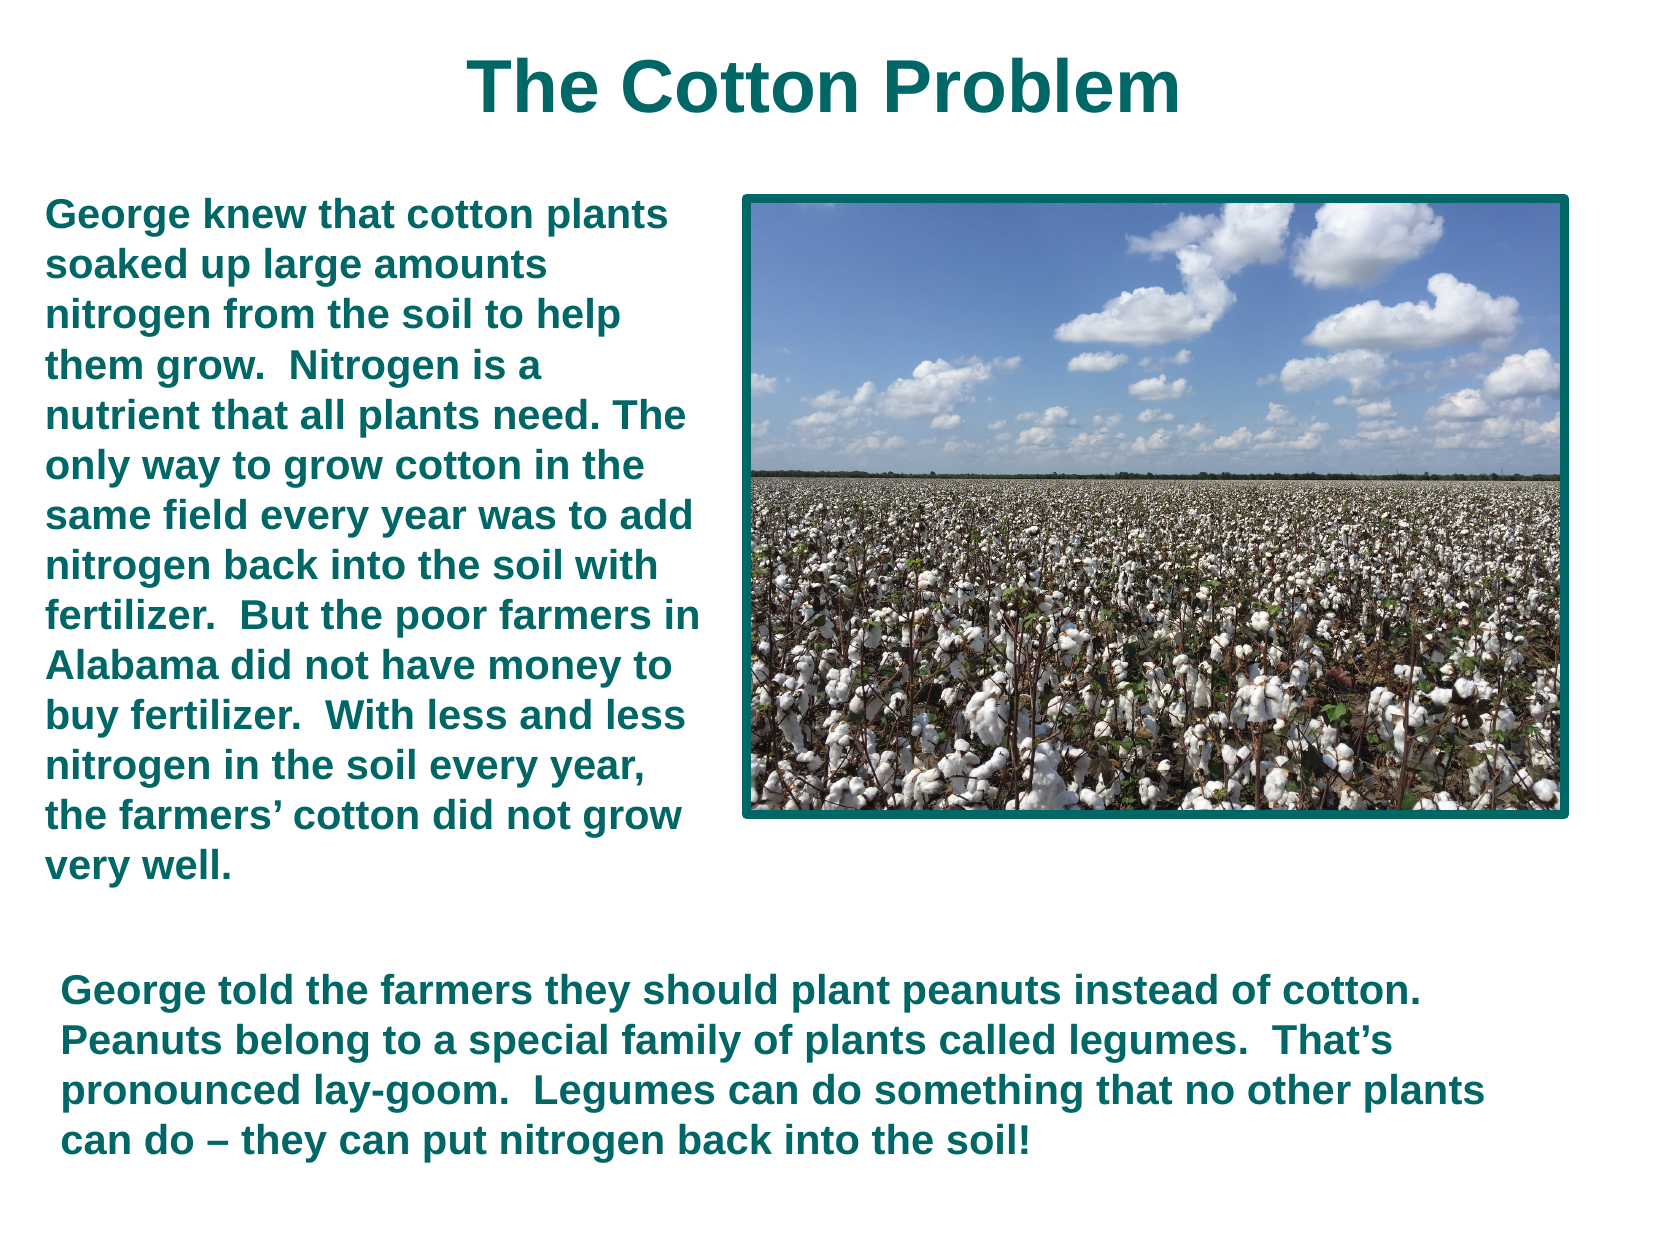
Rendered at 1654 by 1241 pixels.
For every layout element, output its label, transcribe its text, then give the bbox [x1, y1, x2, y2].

text_box George knew that cotton plants soaked up large amounts nitrogen from the soil to help them grow. Nitrogen is a nutrient that all plants need. The only way to grow cotton in the same field every year was to add nitrogen back into the soil with fertilizer. But the poor farmers in Alabama did not have money to buy fertilizer. With less and less nitrogen in the soil every year, the farmers’ cotton did not grow very well. [29, 179, 720, 799]
picture [750, 202, 1560, 810]
text_box George told the farmers they should plant peanuts instead of cotton. Peanuts belong to a special family of plants called legumes. That’s pronounced lay-goom. Legumes can do something that no other plants can do – they can put nitrogen back into the soil! [45, 955, 1547, 1169]
text_box The Cotton Problem [45, 30, 1605, 129]
